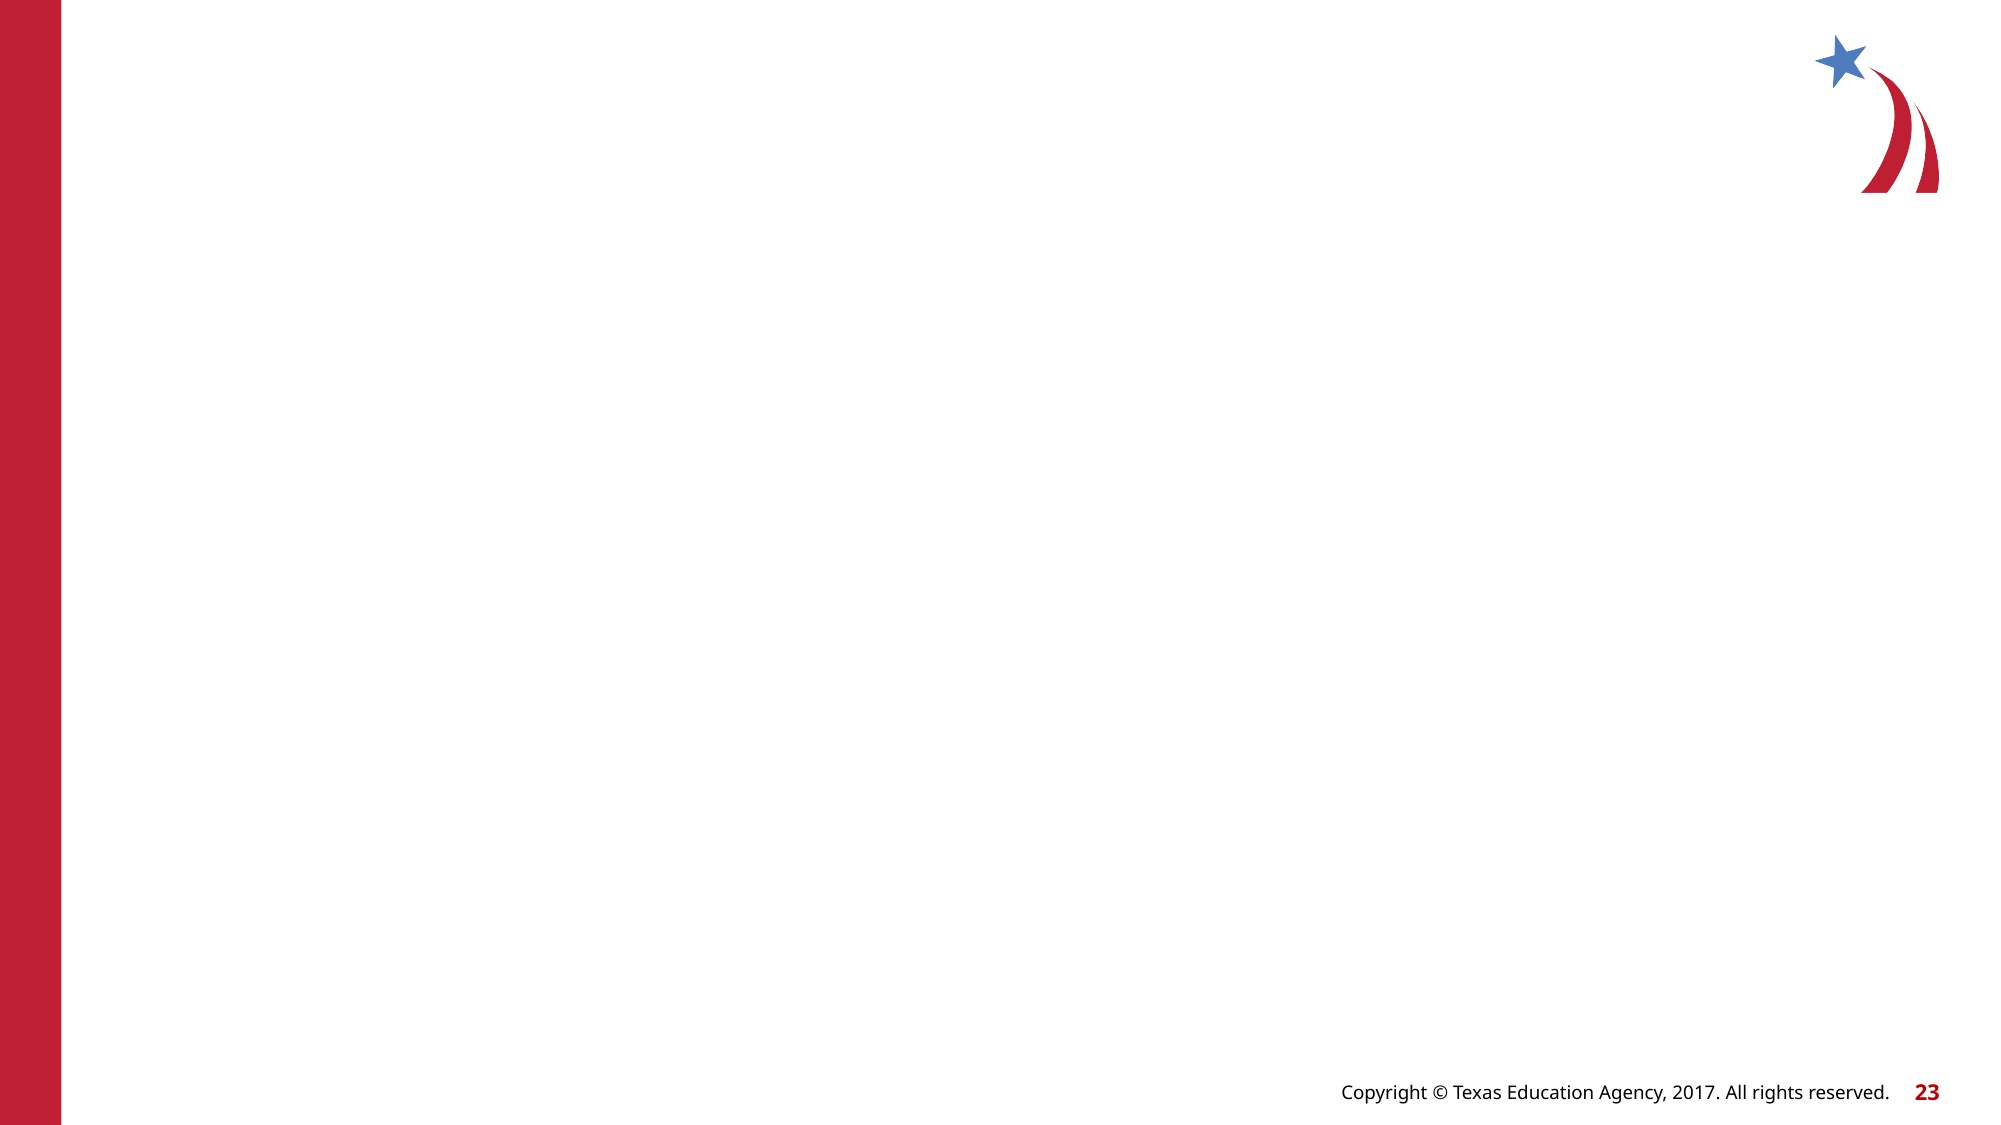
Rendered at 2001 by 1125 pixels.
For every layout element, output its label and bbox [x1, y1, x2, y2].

picture [1814, 34, 1939, 193]
